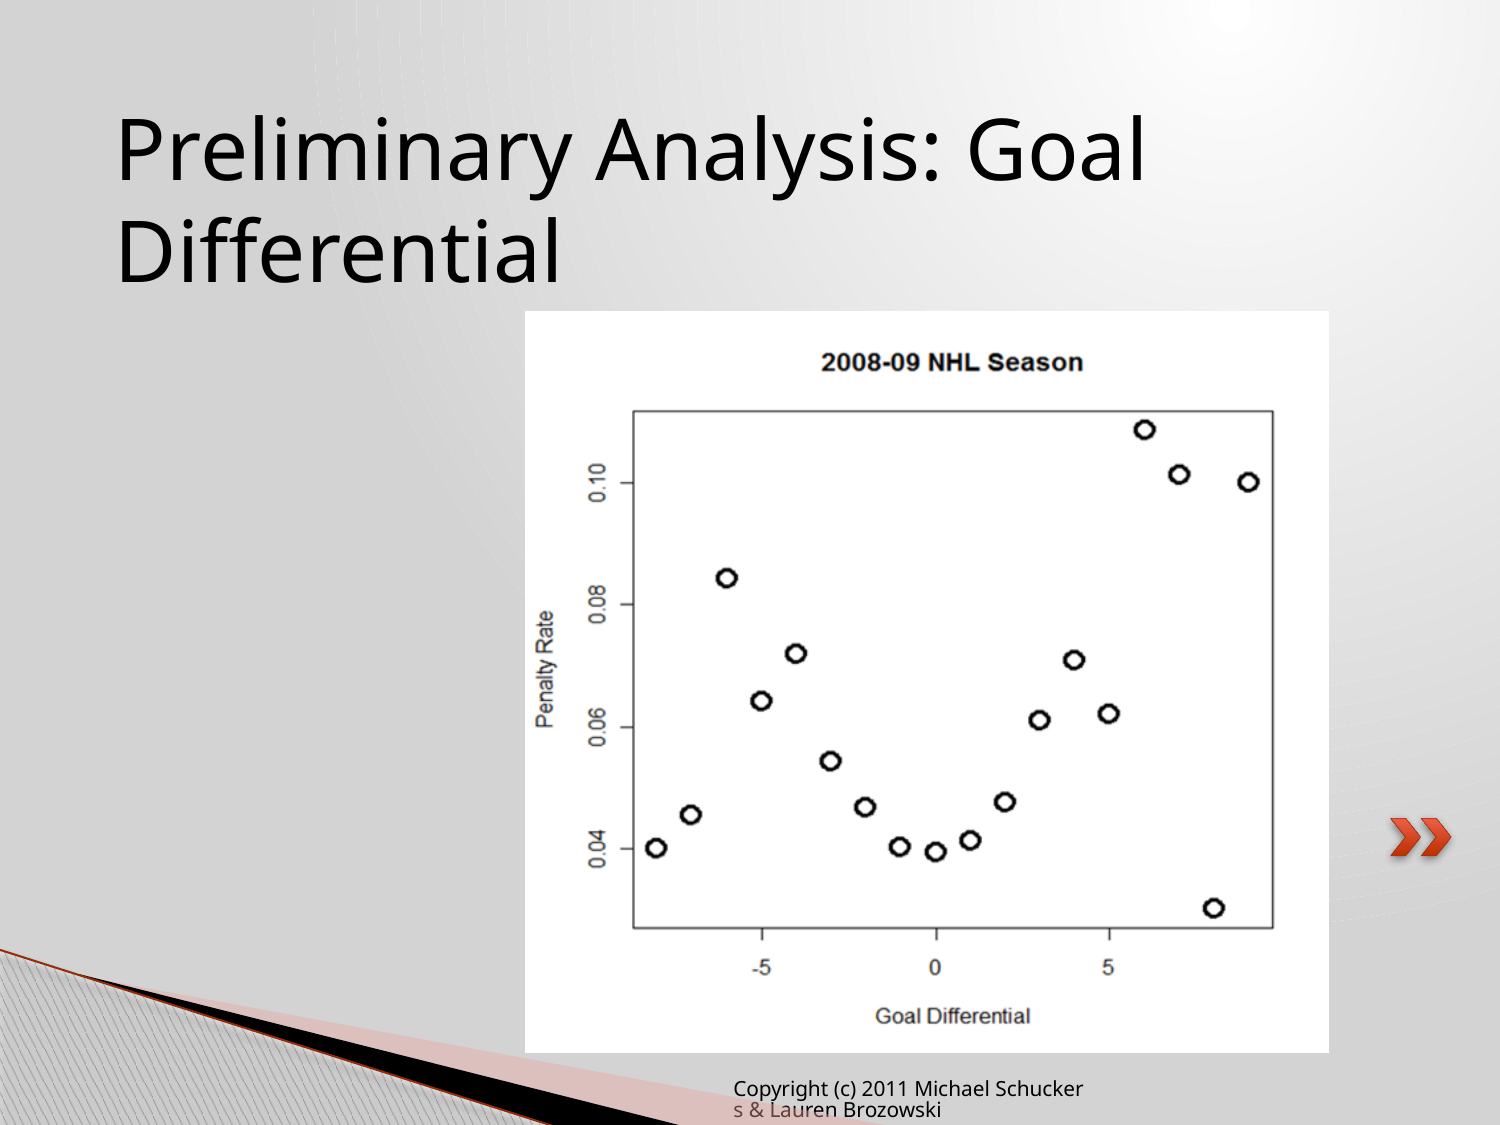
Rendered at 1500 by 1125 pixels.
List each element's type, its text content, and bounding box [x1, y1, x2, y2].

picture [524, 311, 1329, 1053]
footer Copyright (c) 2011 Michael Schuckers & Lauren Brozowski [718, 1065, 1105, 1112]
title Preliminary Analysis: Goal Differential [99, 87, 1433, 238]
